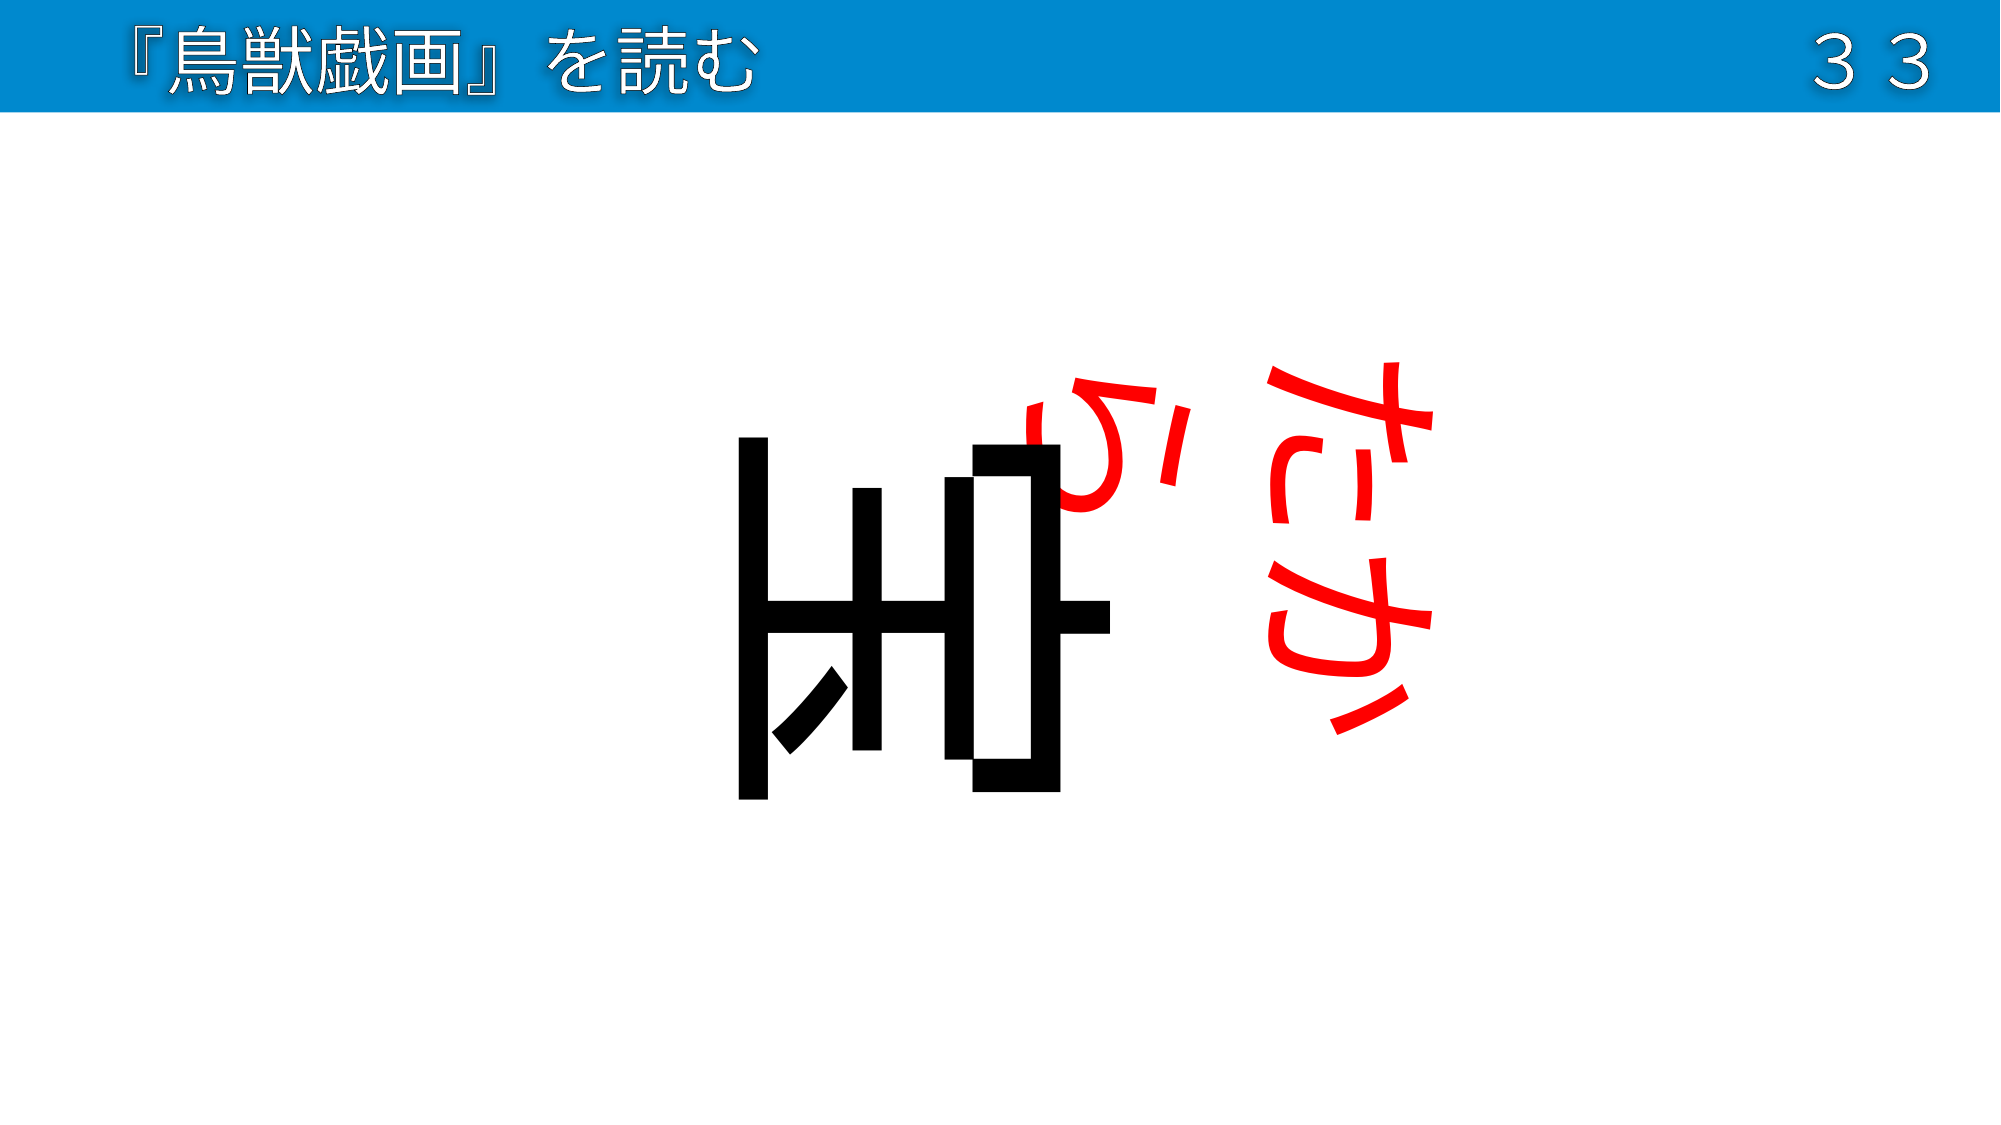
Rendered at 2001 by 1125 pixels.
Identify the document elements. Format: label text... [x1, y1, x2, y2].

text_box [0, 0, 2000, 113]
text_box 宝 [649, 395, 1185, 1125]
text_box たから [1209, 327, 1482, 949]
text_box ３３ [1782, 6, 1963, 112]
text_box 『鳥獣戯画』を読む [75, 6, 1225, 112]
